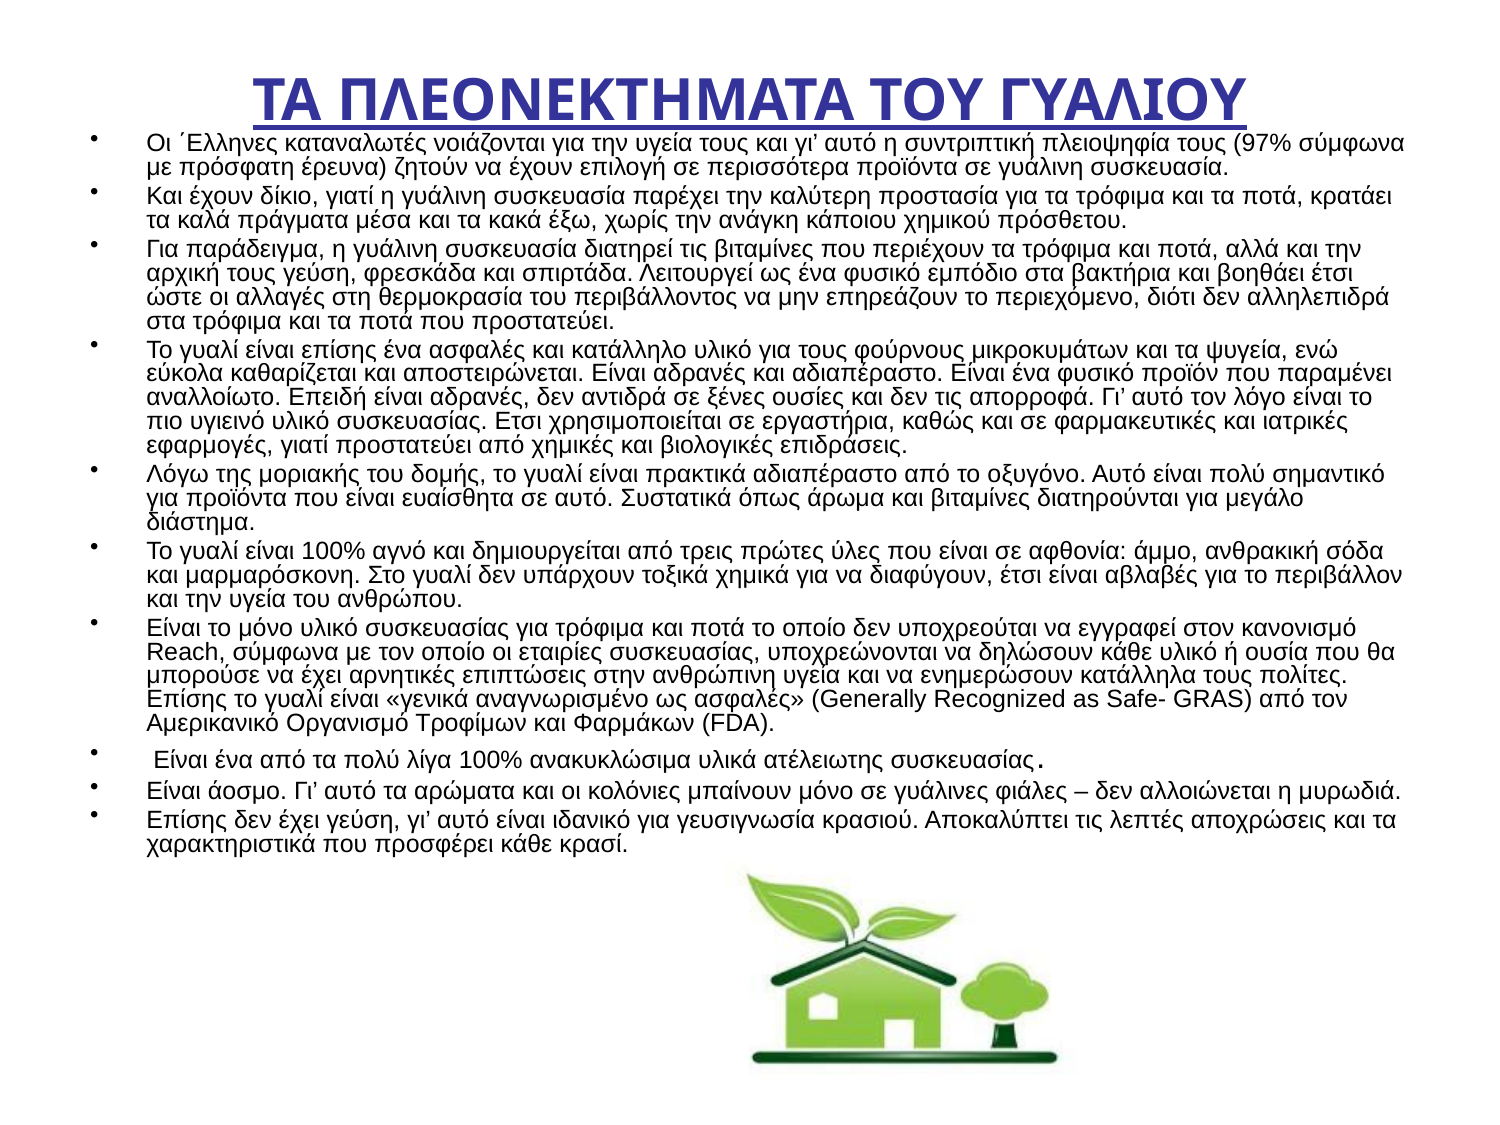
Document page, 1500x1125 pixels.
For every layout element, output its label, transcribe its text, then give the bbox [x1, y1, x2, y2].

title ΤΑ ΠΛΕΟΝΕΚΤΗΜΑΤΑ ΤΟΥ ΓΥΑΛΙΟΥ [74, 44, 1426, 124]
picture [724, 849, 1077, 1101]
list Οι ΄Ελληνες καταναλωτές νοιάζονται για την υγεία τους και γι’ αυτό η συντριπτική πλειοψηφία τους (97% σύμφωνα με πρόσφατη έρευνα) ζητούν να έχουν επιλογή σε περισσότερα προϊόντα σε γυάλινη συσκευασία. Και έχουν δίκιο, γιατί η γυάλινη συσκευασία παρέχει την καλύτερη προστασία για τα τρόφιμα και τα ποτά, κρατάει τα καλά πράγματα μέσα και τα κακά έξω, χωρίς την ανάγκη κάποιου χημικού πρόσθετου. Για παράδειγμα, η γυάλινη συσκευασία διατηρεί τις βιταμίνες που περιέχουν τα τρόφιμα και ποτά, αλλά και την αρχική τους γεύση, φρεσκάδα και σπιρτάδα. Λειτουργεί ως ένα φυσικό εμπόδιο στα βακτήρια και βοηθάει έτσι ώστε οι αλλαγές στη θερμοκρασία του περιβάλλοντος να μην επηρεάζουν το περιεχόμενο, διότι δεν αλληλεπιδρά στα τρόφιμα και τα ποτά που προστατεύει. Το γυαλί είναι επίσης ένα ασφαλές και κατάλληλο υλικό για τους φούρνους μικροκυμάτων και τα ψυγεία, ενώ εύκολα καθαρίζεται και αποστειρώνεται. Είναι αδρανές και αδιαπέραστο. Είναι ένα φυσικό προϊόν που παραμένει αναλλοίωτο. Επειδή είναι αδρανές, δεν αντιδρά σε ξένες ουσίες και δεν τις απορροφά. Γι’ αυτό τον λόγο είναι το πιο υγιεινό υλικό συσκευασίας. Eτσι χρησιμοποιείται σε εργαστήρια, καθώς και σε φαρμακευτικές και ιατρικές εφαρμογές, γιατί προστατεύει από χημικές και βιολογικές επιδράσεις. Λόγω της μοριακής του δομής, το γυαλί είναι πρακτικά αδιαπέραστο από το οξυγόνο. Αυτό είναι πολύ σημαντικό για προϊόντα που είναι ευαίσθητα σε αυτό. Συστατικά όπως άρωμα και βιταμίνες διατηρούνται για μεγάλο διάστημα. Το γυαλί είναι 100% αγνό και δημιουργείται από τρεις πρώτες ύλες που είναι σε αφθονία: άμμο, ανθρακική σόδα και μαρμαρόσκονη. Στο γυαλί δεν υπάρχουν τοξικά χημικά για να διαφύγουν, έτσι είναι αβλαβές για το περιβάλλον και την υγεία του ανθρώπου. Είναι το μόνο υλικό συσκευασίας για τρόφιμα και ποτά το οποίο δεν υποχρεούται να εγγραφεί στον κανονισμό Reach, σύμφωνα με τον οποίο οι εταιρίες συσκευασίας, υποχρεώνονται να δηλώσουν κάθε υλικό ή ουσία που θα μπορούσε να έχει αρνητικές επιπτώσεις στην ανθρώπινη υγεία και να ενημερώσουν κατάλληλα τους πολίτες. Επίσης το γυαλί είναι «γενικά αναγνωρισμένο ως ασφαλές» (Generally Recognized as Safe- GRAS) από τον Αμερικανικό Οργανισμό Τροφίμων και Φαρμάκων (FDA). Είναι ένα από τα πολύ λίγα 100% ανακυκλώσιμα υλικά ατέλειωτης συσκευασίας. Είναι άοσμο. Γι’ αυτό τα αρώματα και οι κολόνιες μπαίνουν μόνο σε γυάλινες φιάλες – δεν αλλοιώνεται η μυρωδιά. Επίσης δεν έχει γεύση, γι’ αυτό είναι ιδανικό για γευσιγνωσία κρασιού. Αποκαλύπτει τις λεπτές αποχρώσεις και τα χαρακτηριστικά που προσφέρει κάθε κρασί. [74, 124, 1426, 1006]
